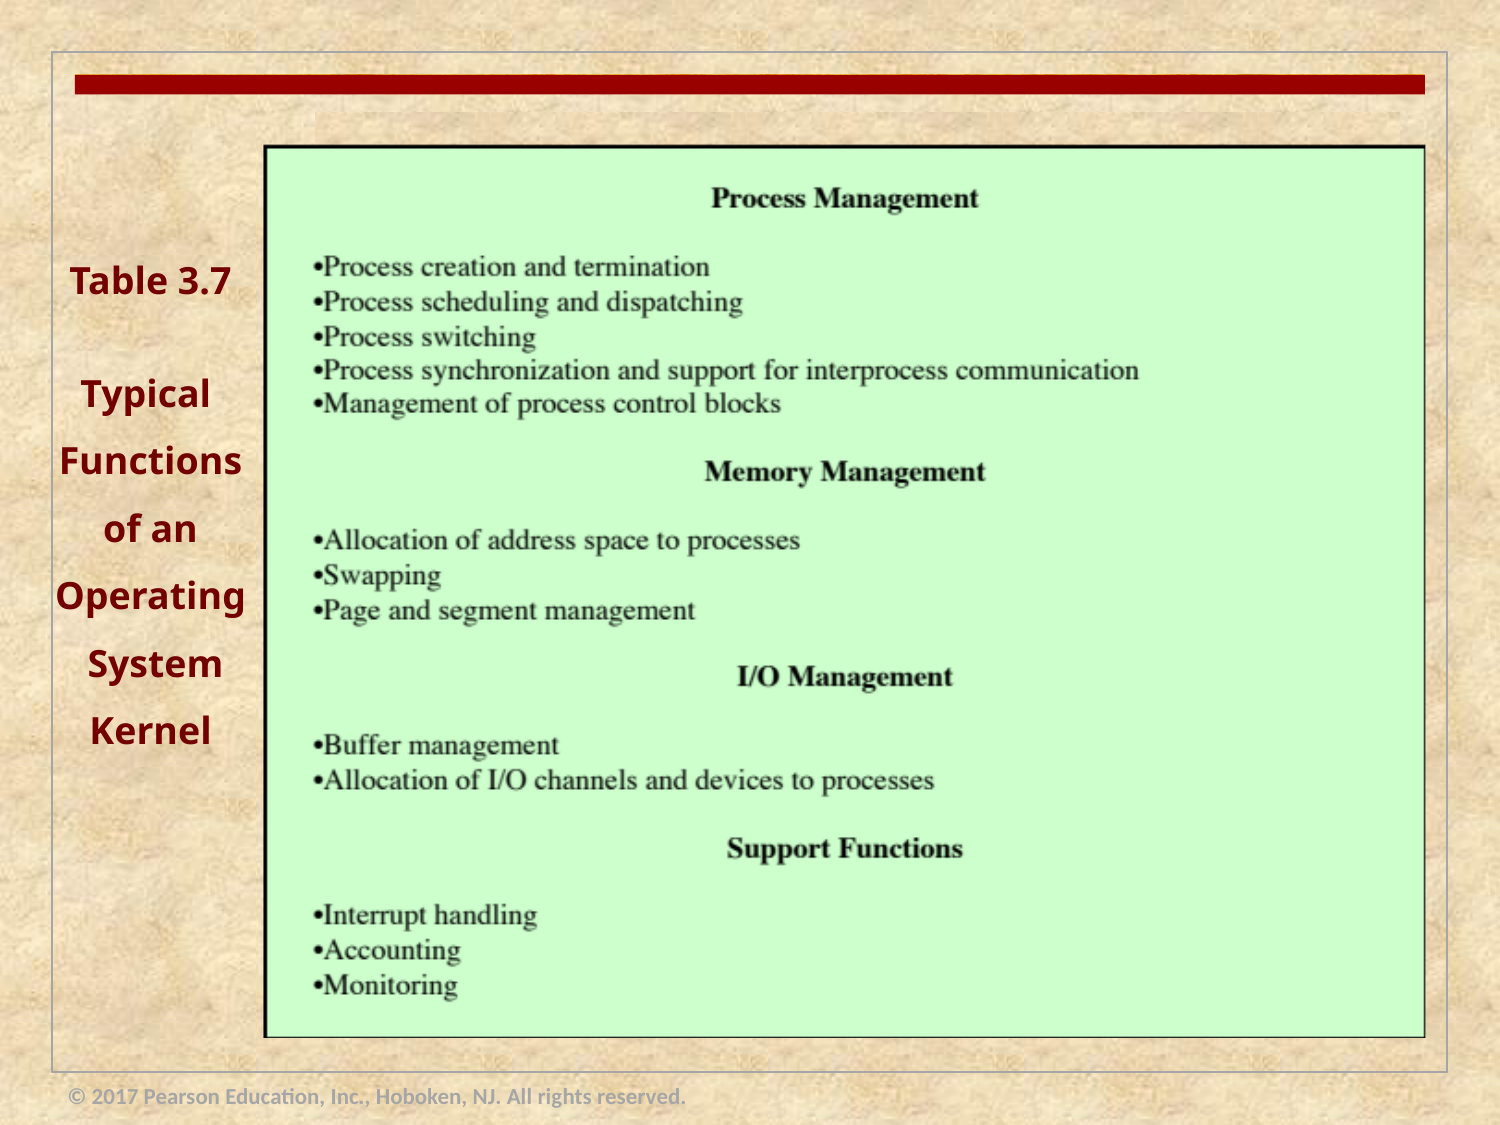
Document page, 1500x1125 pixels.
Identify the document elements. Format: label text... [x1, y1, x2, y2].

picture [53, 53, 1446, 1071]
text_box Table 3.7 Typical Functions of an Operating System Kernel [24, 249, 261, 760]
footer © 2017 Pearson Education, Inc., Hoboken, NJ. All rights reserved. [52, 1065, 925, 1125]
picture [0, 0, 1500, 1125]
